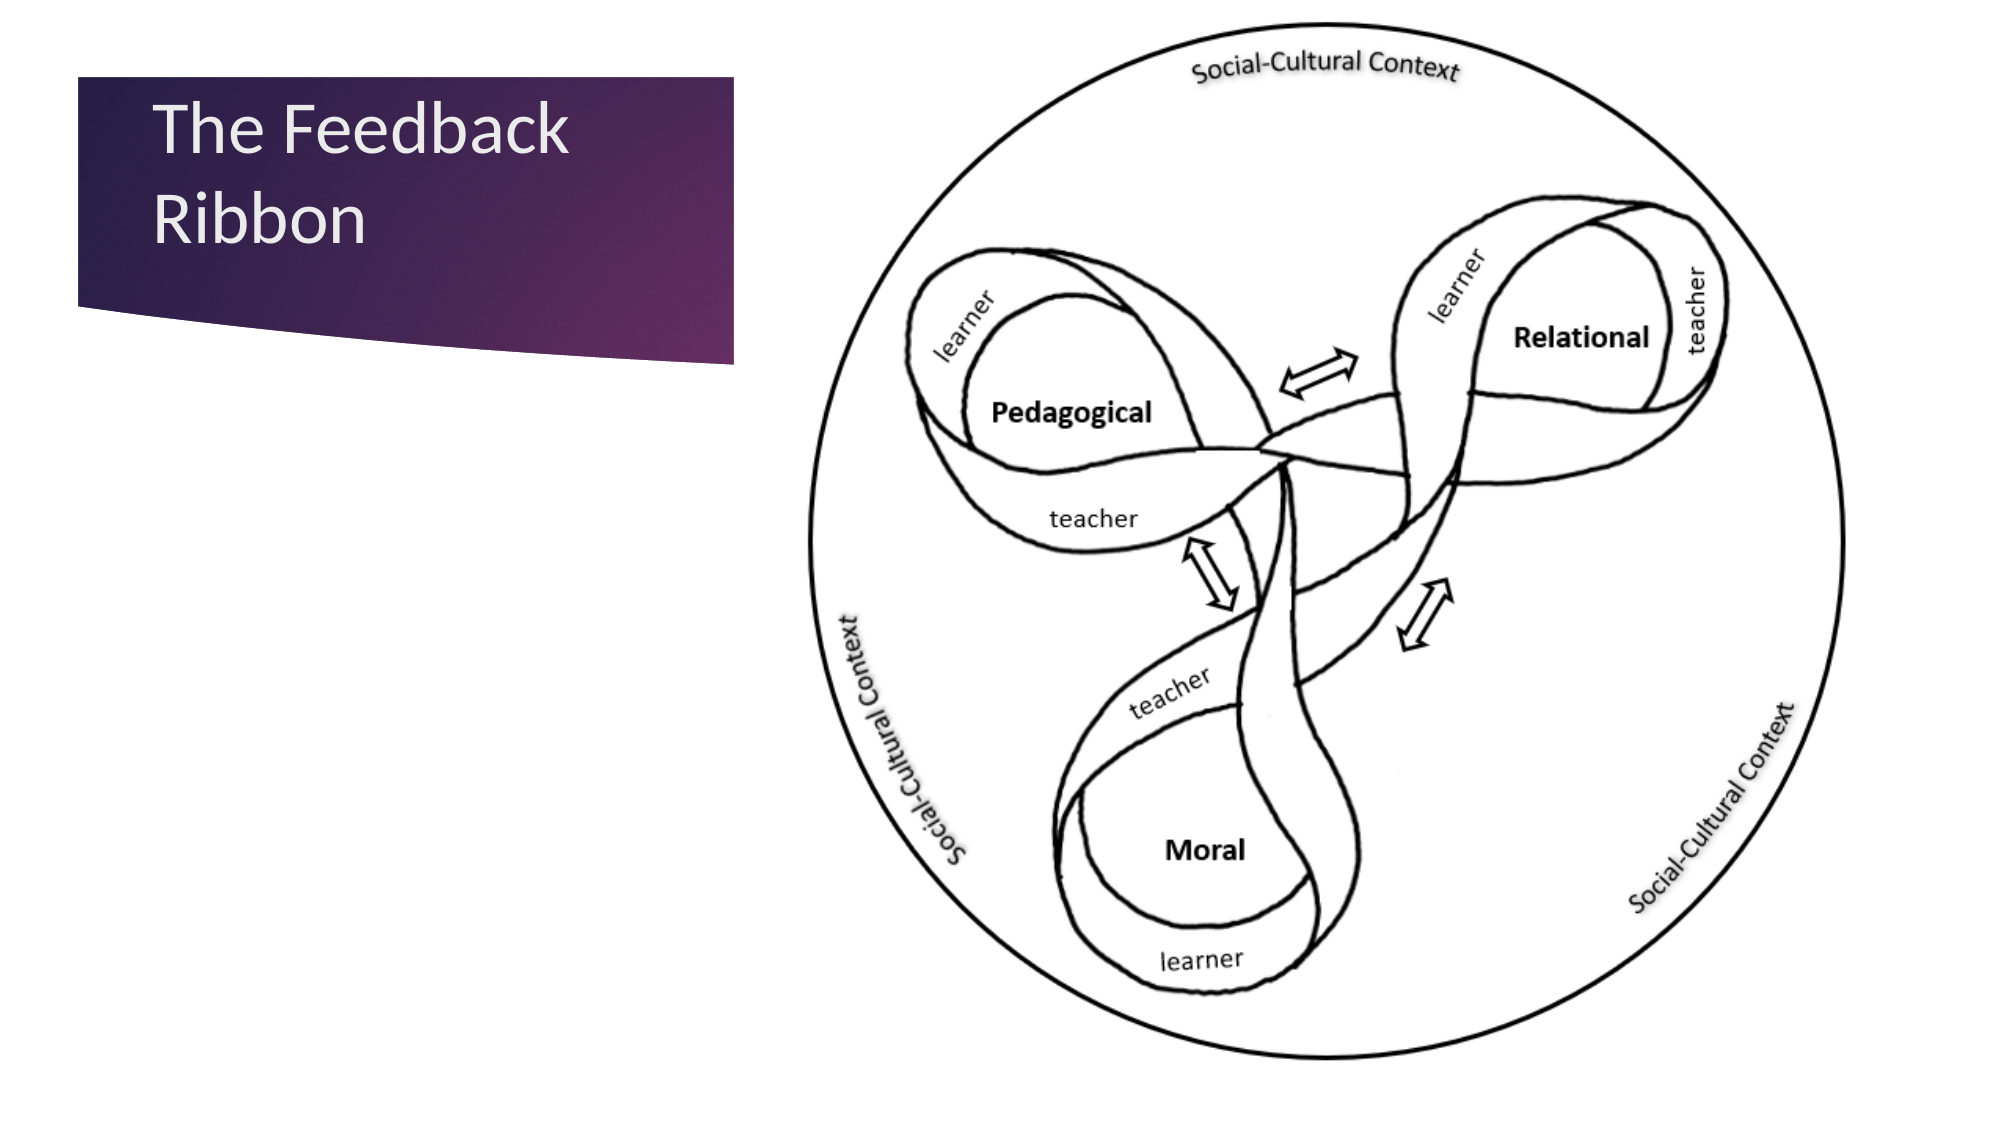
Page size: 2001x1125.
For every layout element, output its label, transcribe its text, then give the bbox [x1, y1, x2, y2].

title The Feedback Ribbon [137, 59, 728, 278]
picture [733, 0, 1930, 1083]
